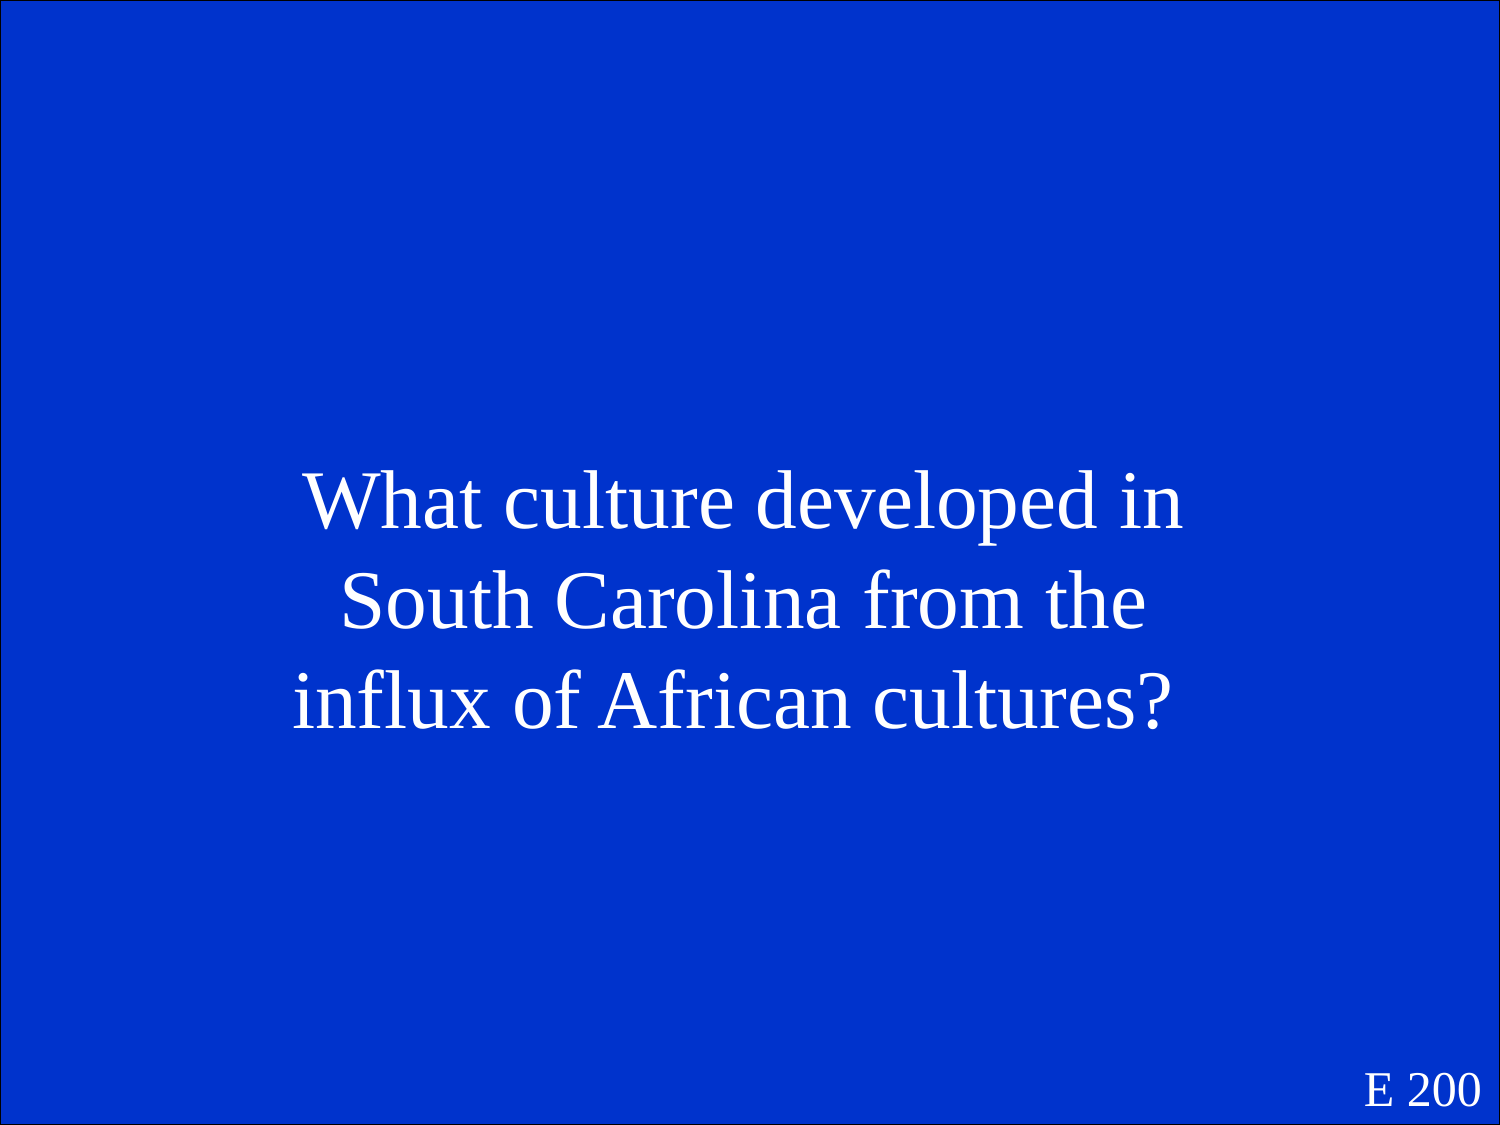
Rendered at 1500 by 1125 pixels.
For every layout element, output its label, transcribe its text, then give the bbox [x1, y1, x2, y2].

text_box [0, 0, 1500, 1125]
text_box What culture developed in South Carolina from the influx of African cultures? [224, 437, 1263, 753]
text_box E 200 [1349, 1049, 1497, 1125]
